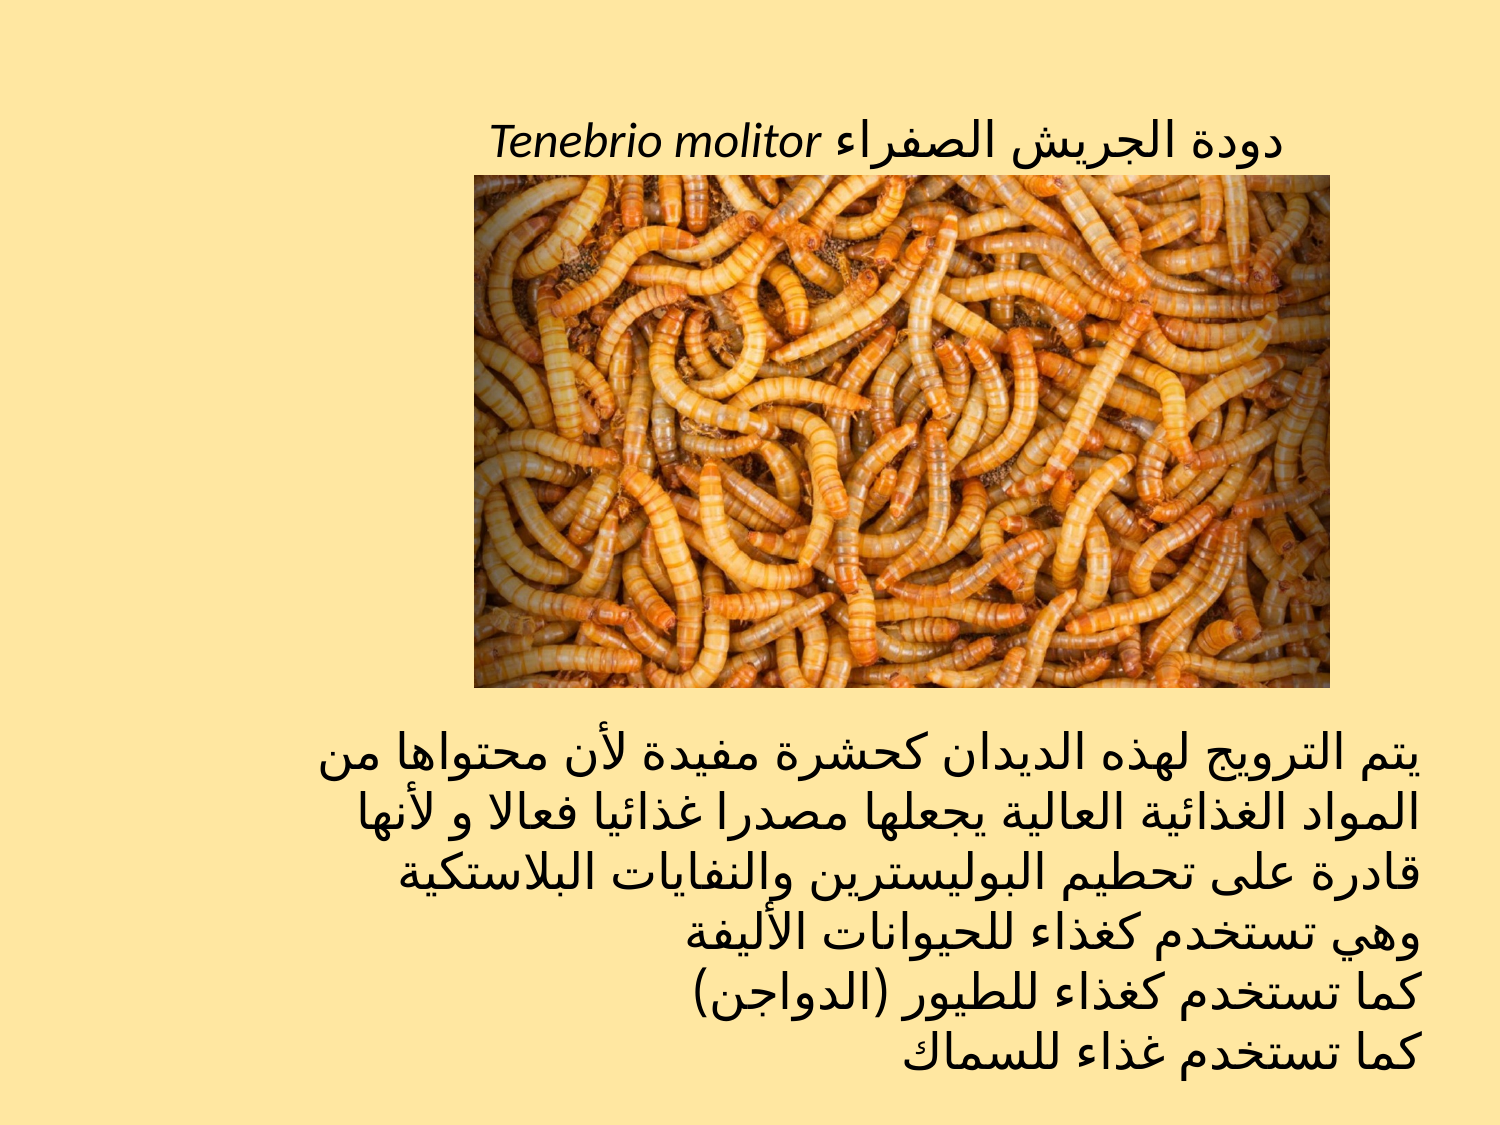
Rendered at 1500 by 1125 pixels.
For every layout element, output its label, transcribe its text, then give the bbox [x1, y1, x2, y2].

picture [474, 175, 1330, 689]
text_box دودة الجريش الصفراء Tenebrio molitor [200, 99, 1300, 175]
text_box يتم الترويج لهذه الديدان كحشرة مفيدة لأن محتواها من المواد الغذائية العالية يجعلها مصدرا غذائيا فعالا و لأنها قادرة على تحطيم البوليسترين والنفايات البلاستكية وهي تستخدم كغذاء للحيوانات الأليفة كما تستخدم كغذاء للطيور (الدواجن) كما تستخدم غذاء للسماك [224, 712, 1438, 1088]
